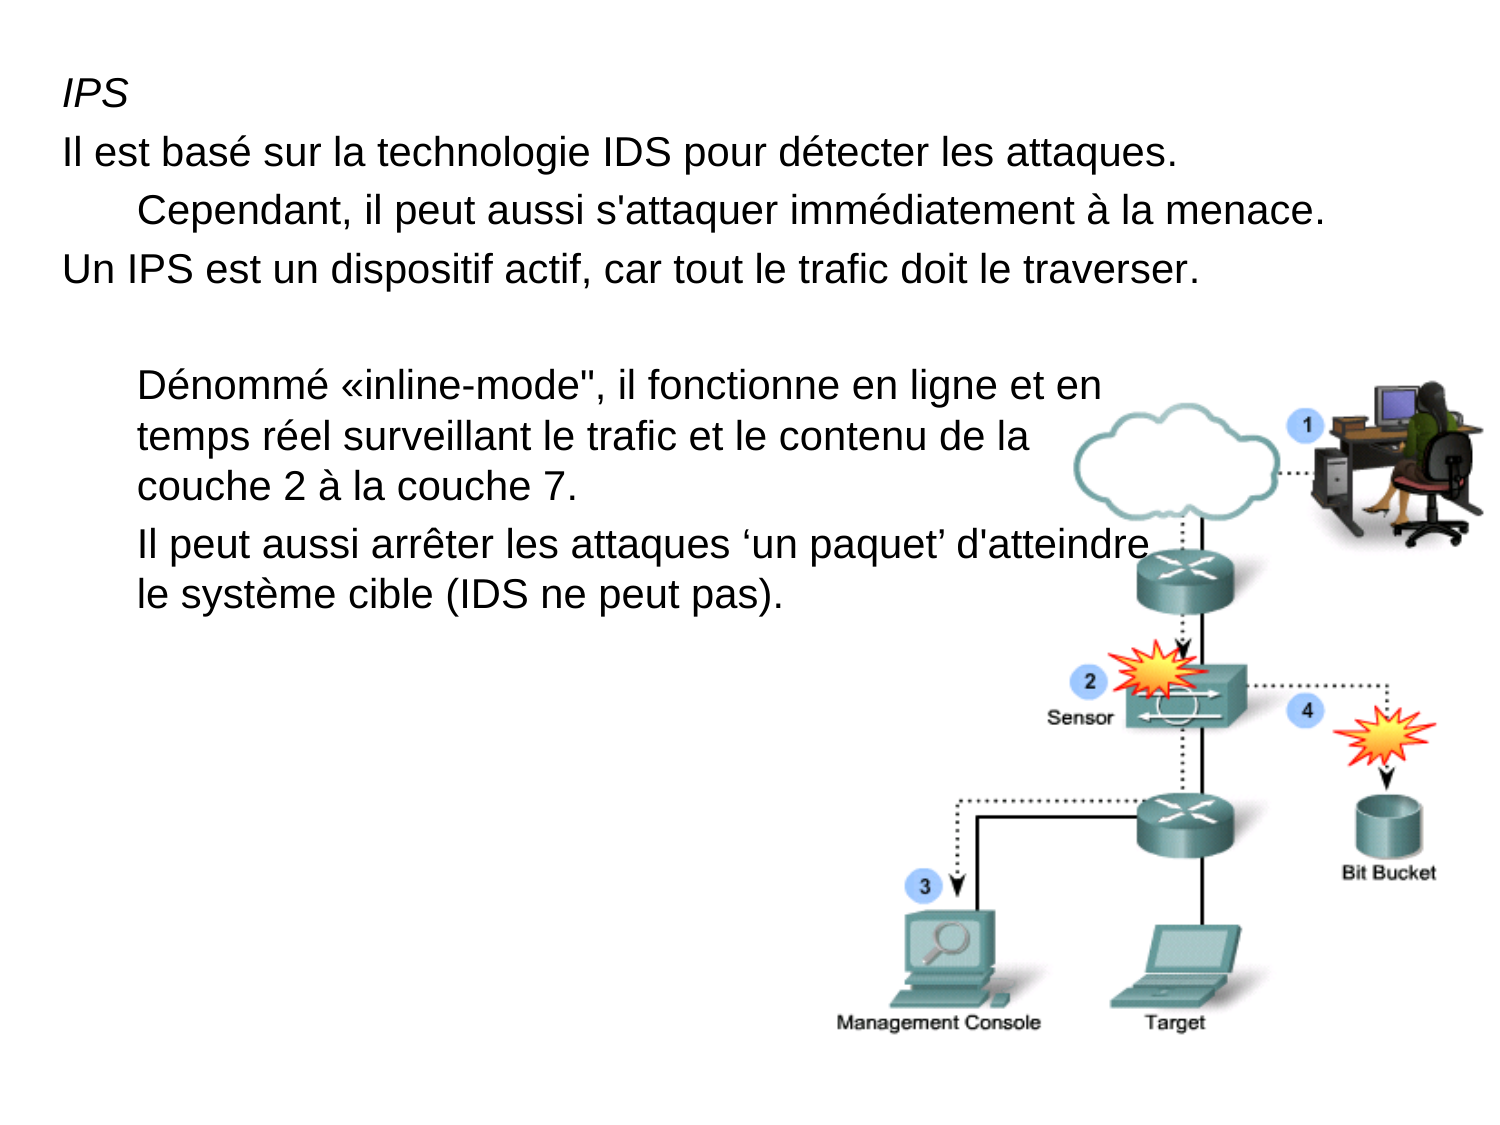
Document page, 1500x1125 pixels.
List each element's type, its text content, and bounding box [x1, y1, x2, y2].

picture [829, 364, 1500, 1038]
subtitle IPS Il est basé sur la technologie IDS pour détecter les attaques. Cependant, il peut aussi s'attaquer immédiatement à la menace. Un IPS est un dispositif actif, car tout le trafic doit le traverser. Dénommé «inline-mode", il fonctionne en ligne et en temps réel surveillant le trafic et le contenu de la couche 2 à la couche 7. Il peut aussi arrêter les attaques ‘un paquet’ d'atteindre le système cible (IDS ne peut pas). [46, 58, 1454, 1067]
